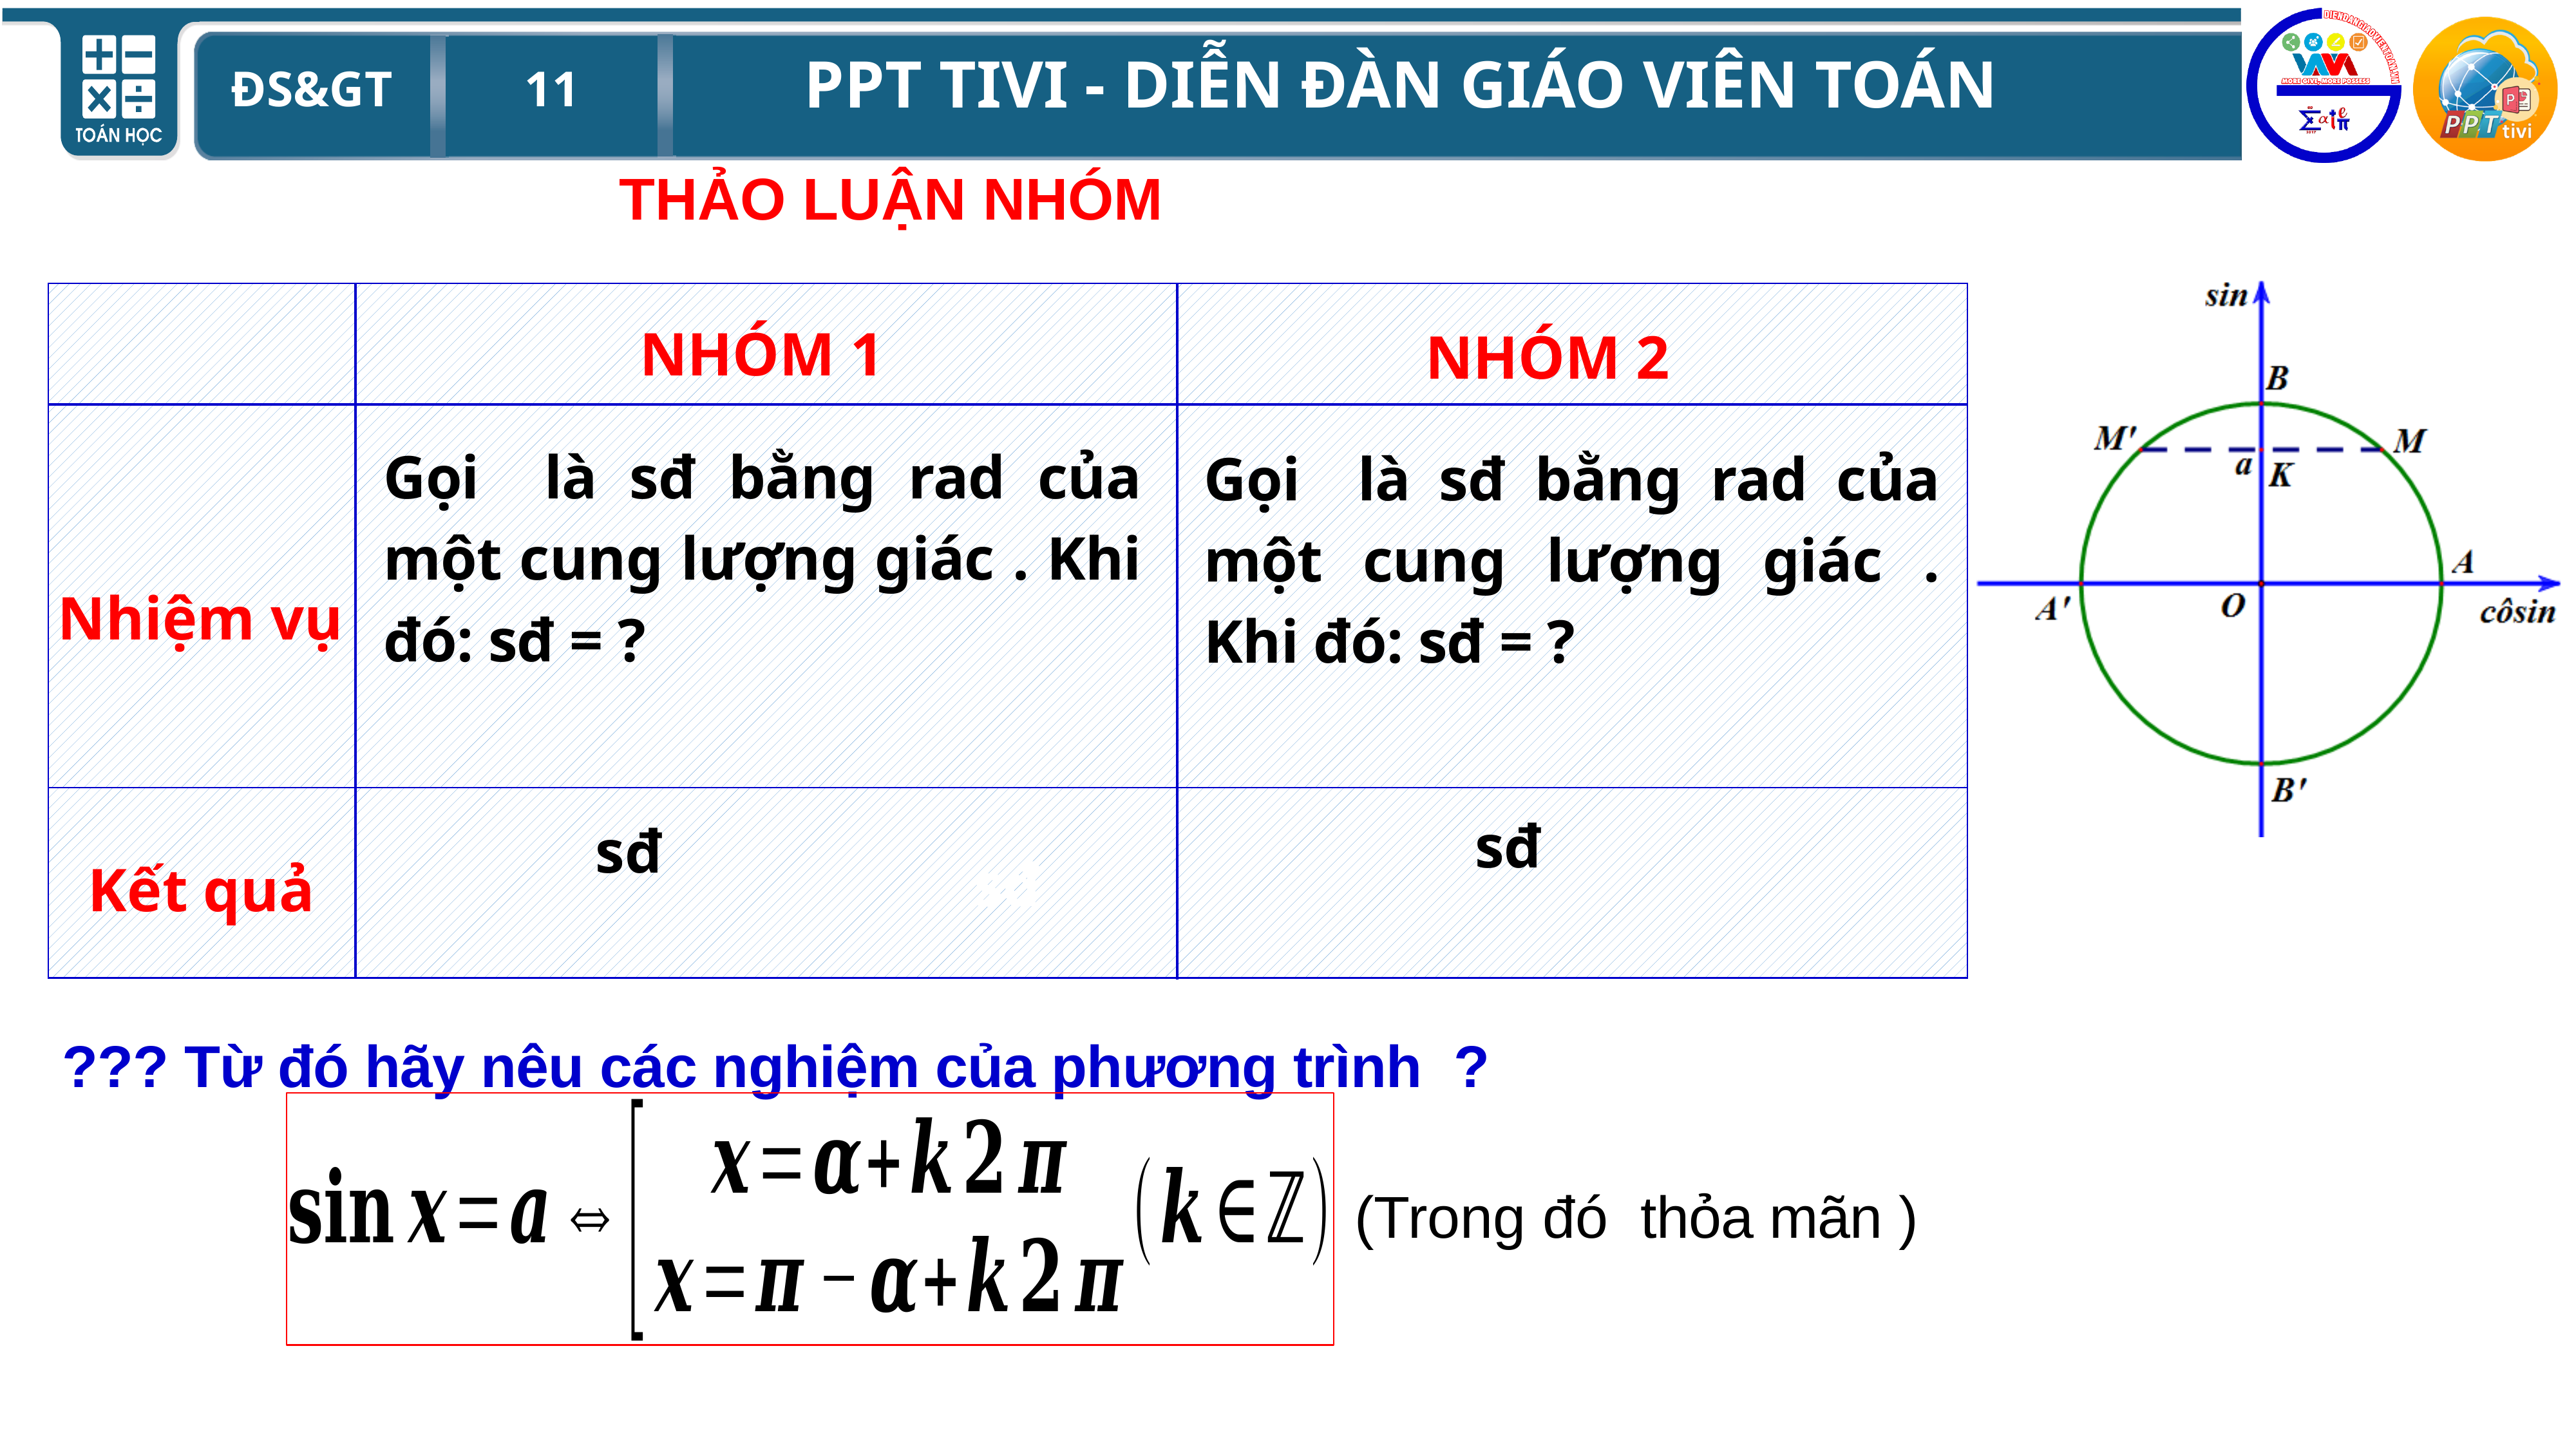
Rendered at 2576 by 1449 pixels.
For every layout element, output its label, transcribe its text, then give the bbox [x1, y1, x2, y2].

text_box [287, 1094, 2291, 1345]
picture [2412, 16, 2558, 162]
picture [2246, 8, 2401, 163]
text_box THẢO LUẬN NHÓM [609, 156, 1375, 236]
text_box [48, 788, 1967, 980]
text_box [48, 283, 1967, 788]
picture [1967, 265, 2564, 837]
picture [2, 22, 2242, 160]
